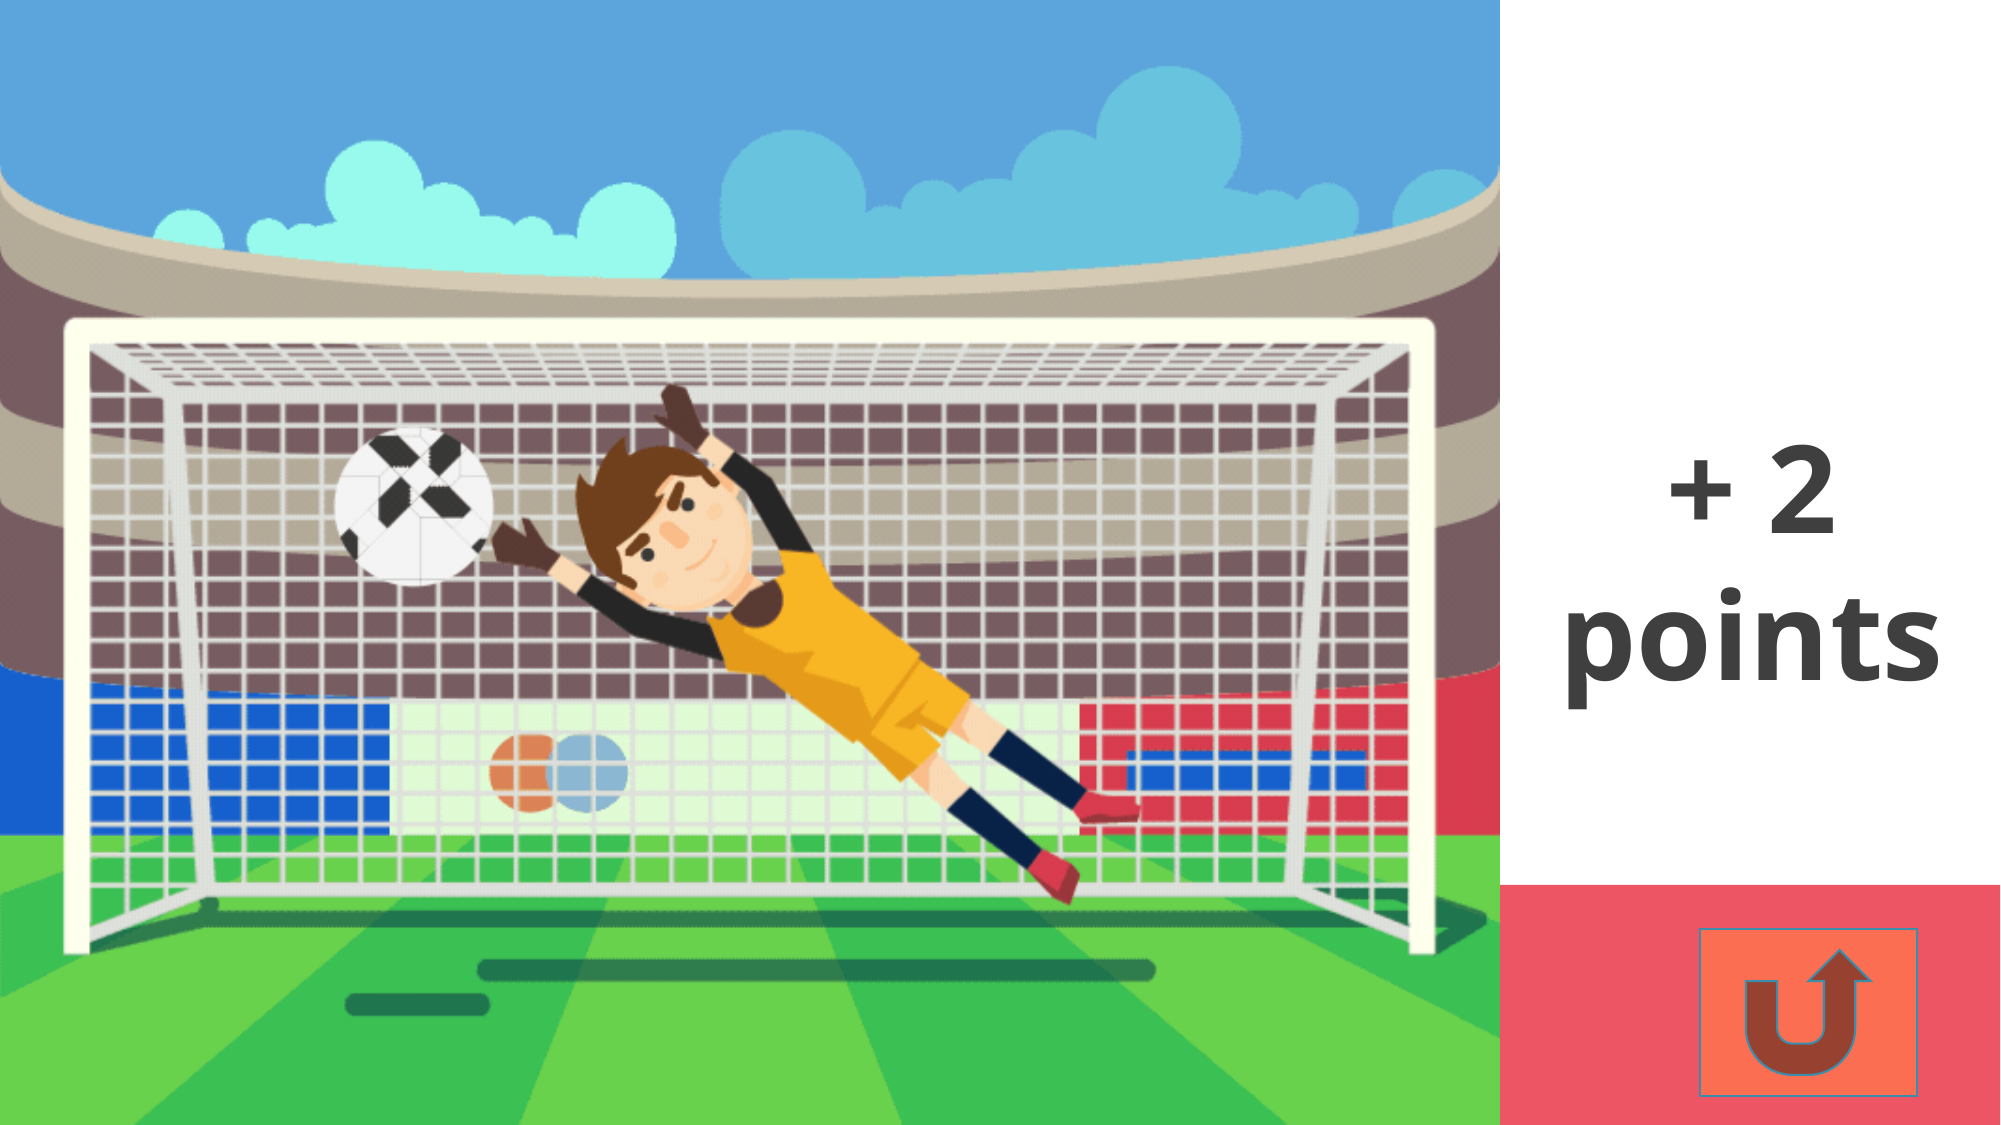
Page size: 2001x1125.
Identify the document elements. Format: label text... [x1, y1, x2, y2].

picture [0, 0, 1500, 1125]
text_box + 2 points [1533, 404, 1971, 713]
text_box [1699, 928, 1918, 1097]
